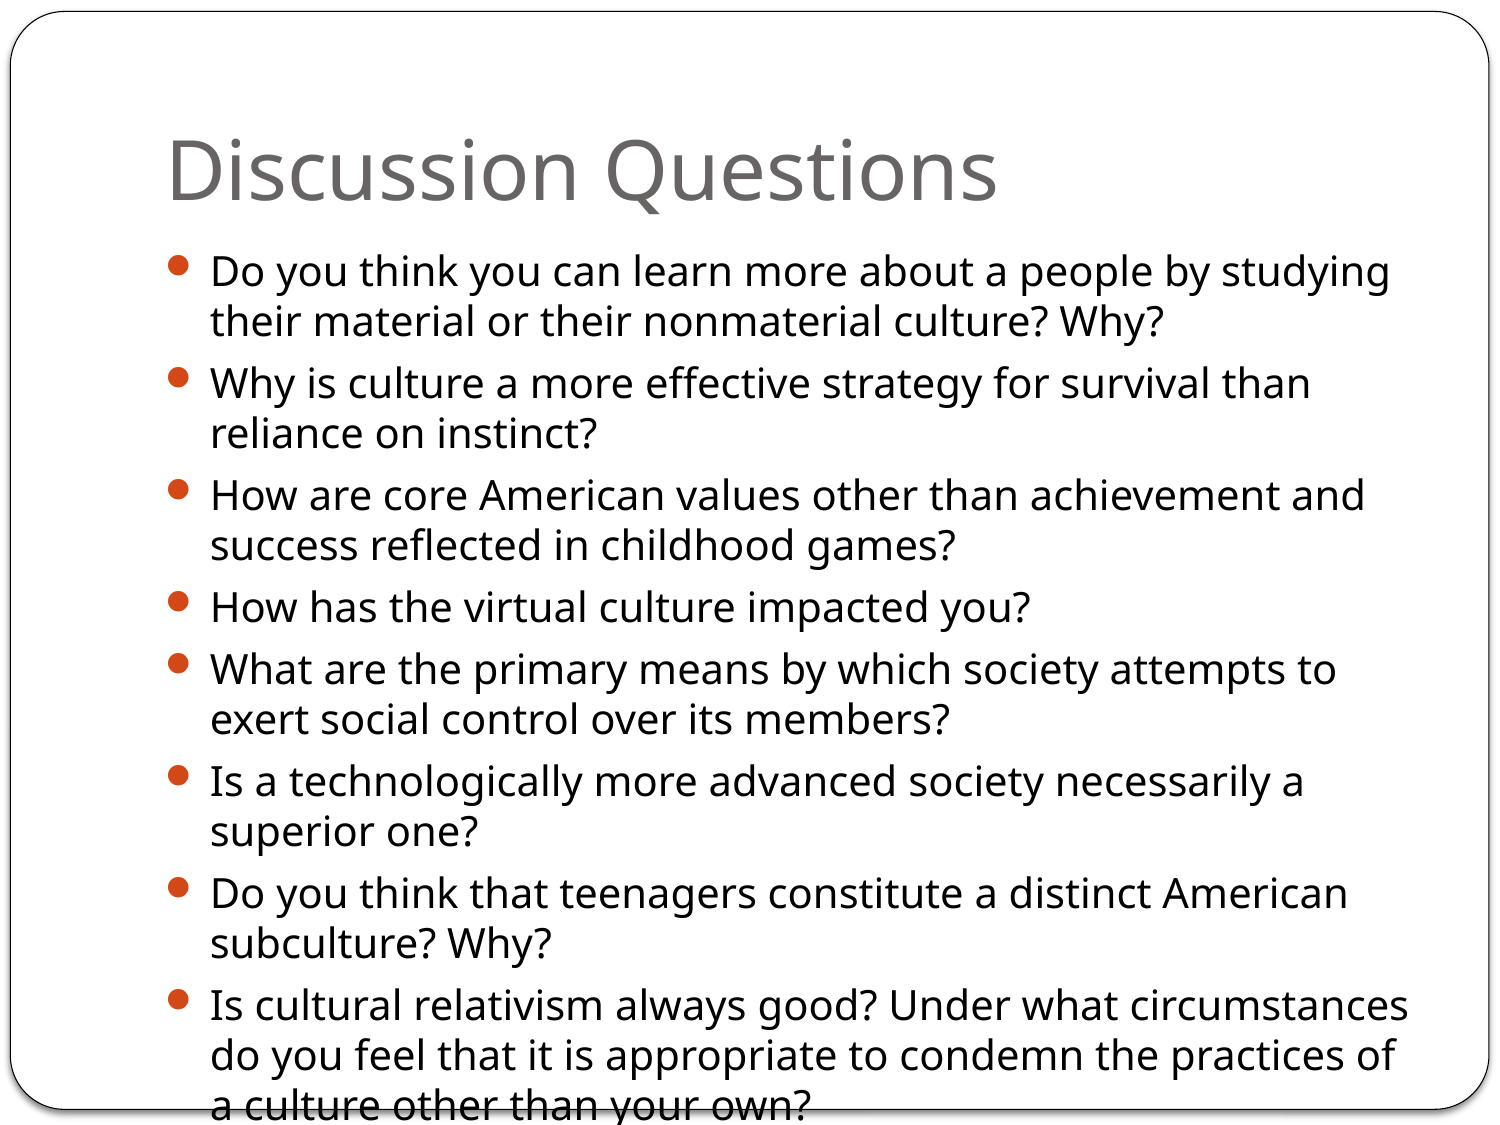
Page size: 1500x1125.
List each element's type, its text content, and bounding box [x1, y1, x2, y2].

title Discussion Questions [149, 44, 1426, 233]
list Do you think you can learn more about a people by studying their material or their nonmaterial culture? Why? Why is culture a more effective strategy for survival than reliance on instinct? How are core American values other than achievement and success reflected in childhood games? How has the virtual culture impacted you? What are the primary means by which society attempts to exert social control over its members? Is a technologically more advanced society necessarily a superior one? Do you think that teenagers constitute a distinct American subculture? Why? Is cultural relativism always good? Under what circumstances do you feel that it is appropriate to condemn the practices of a culture other than your own? [149, 237, 1426, 1076]
